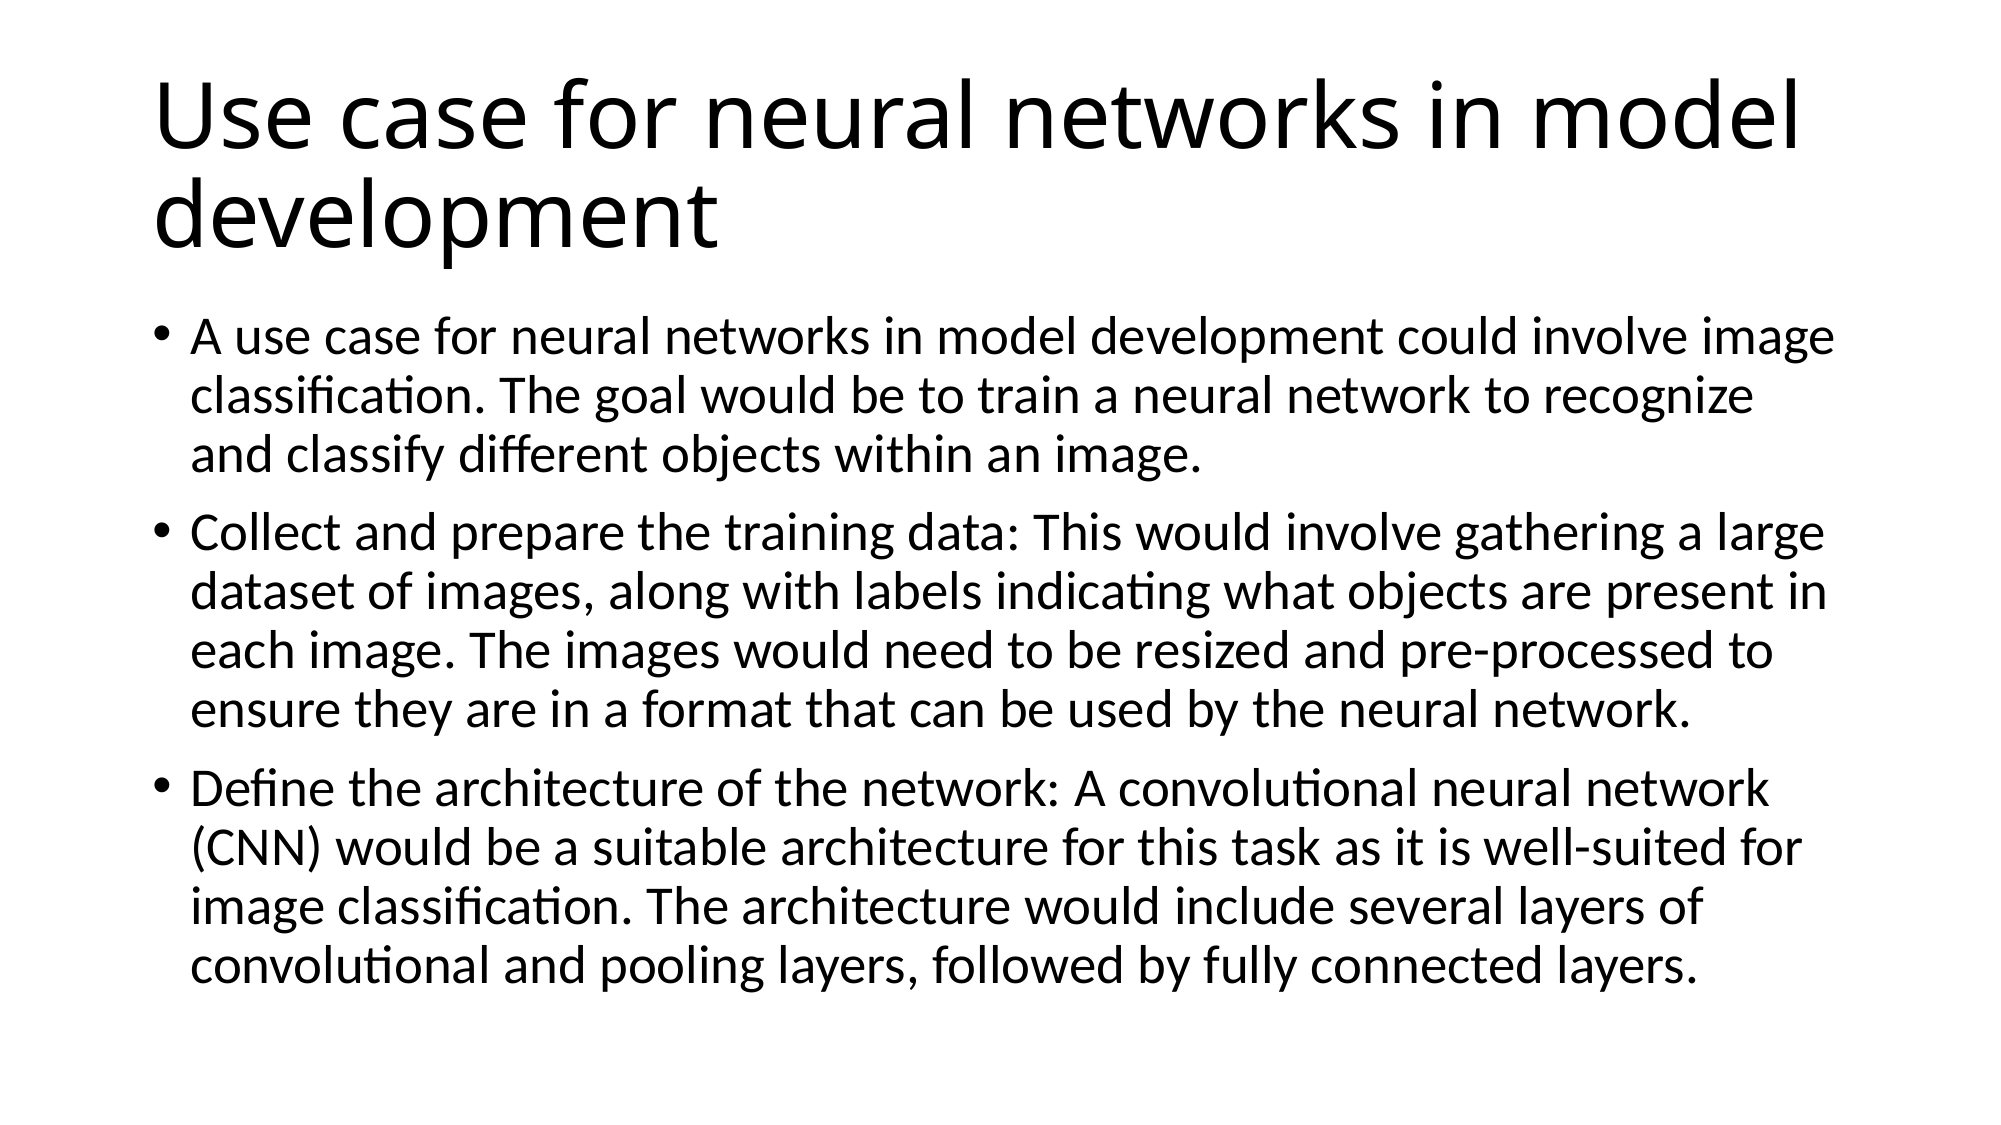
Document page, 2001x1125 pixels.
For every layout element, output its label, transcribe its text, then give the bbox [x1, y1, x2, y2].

title Use case for neural networks in model development [137, 59, 1863, 278]
list A use case for neural networks in model development could involve image classification. The goal would be to train a neural network to recognize and classify different objects within an image. Collect and prepare the training data: This would involve gathering a large dataset of images, along with labels indicating what objects are present in each image. The images would need to be resized and pre-processed to ensure they are in a format that can be used by the neural network. Define the architecture of the network: A convolutional neural network (CNN) would be a suitable architecture for this task as it is well-suited for image classification. The architecture would include several layers of convolutional and pooling layers, followed by fully connected layers. [137, 299, 1863, 1014]
